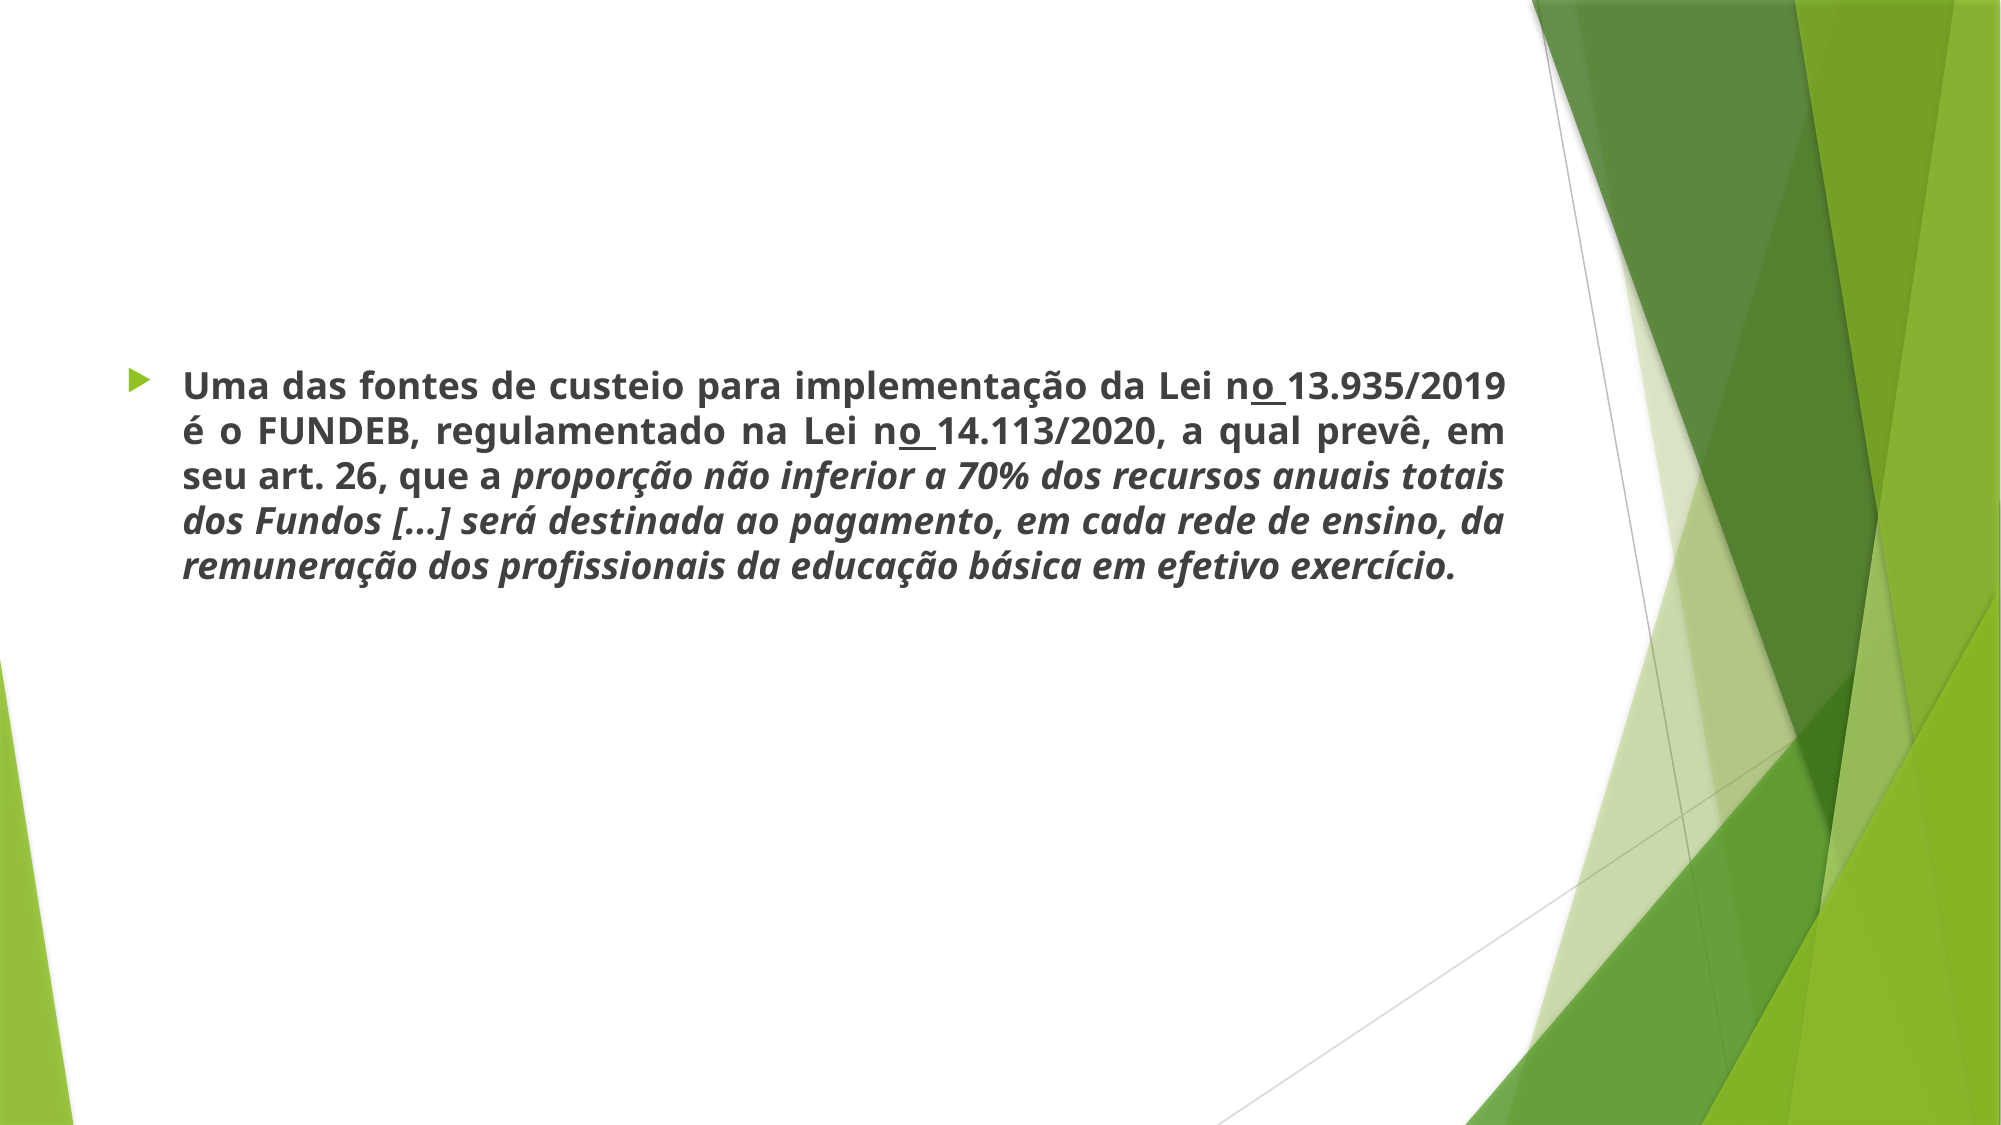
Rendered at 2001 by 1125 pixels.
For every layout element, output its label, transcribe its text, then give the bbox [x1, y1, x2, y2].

list Uma das fontes de custeio para implementação da Lei no 13.935/2019 é o FUNDEB, regulamentado na Lei no 14.113/2020, a qual prevê, em seu art. 26, que a proporção não inferior a 70% dos recursos anuais totais dos Fundos [...] será destinada ao pagamento, em cada rede de ensino, da remuneração dos profissionais da educação básica em efetivo exercício. [111, 354, 1522, 992]
